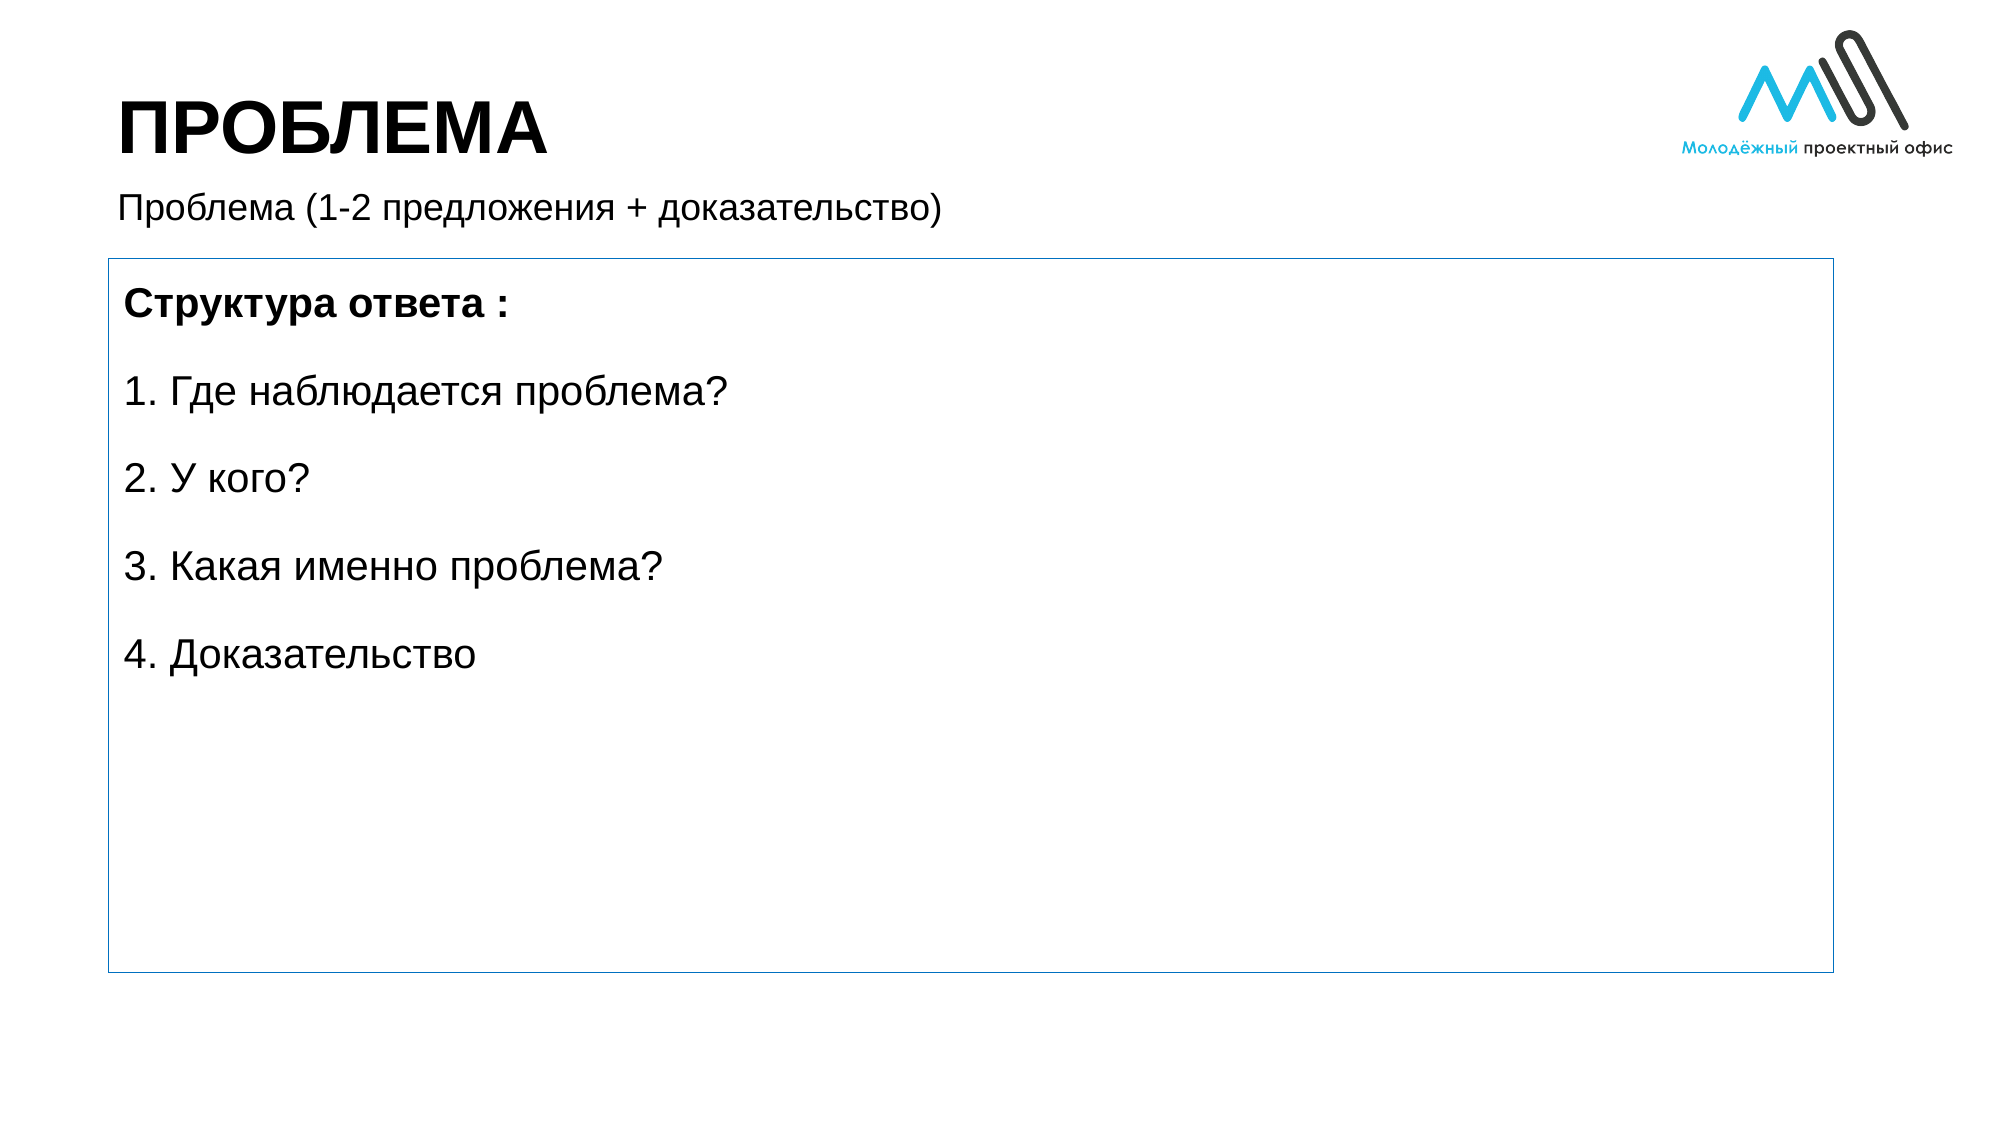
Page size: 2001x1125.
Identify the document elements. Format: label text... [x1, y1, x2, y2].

text_box ПРОБЛЕМА [102, 71, 1233, 172]
picture [1681, 30, 1953, 157]
text_box Проблема (1-2 предложения + доказательство) [102, 172, 1840, 236]
list Структура ответа : 1. Где наблюдается проблема? 2. У кого? 3. Какая именно проблема? 4. Доказательство [108, 258, 1834, 973]
